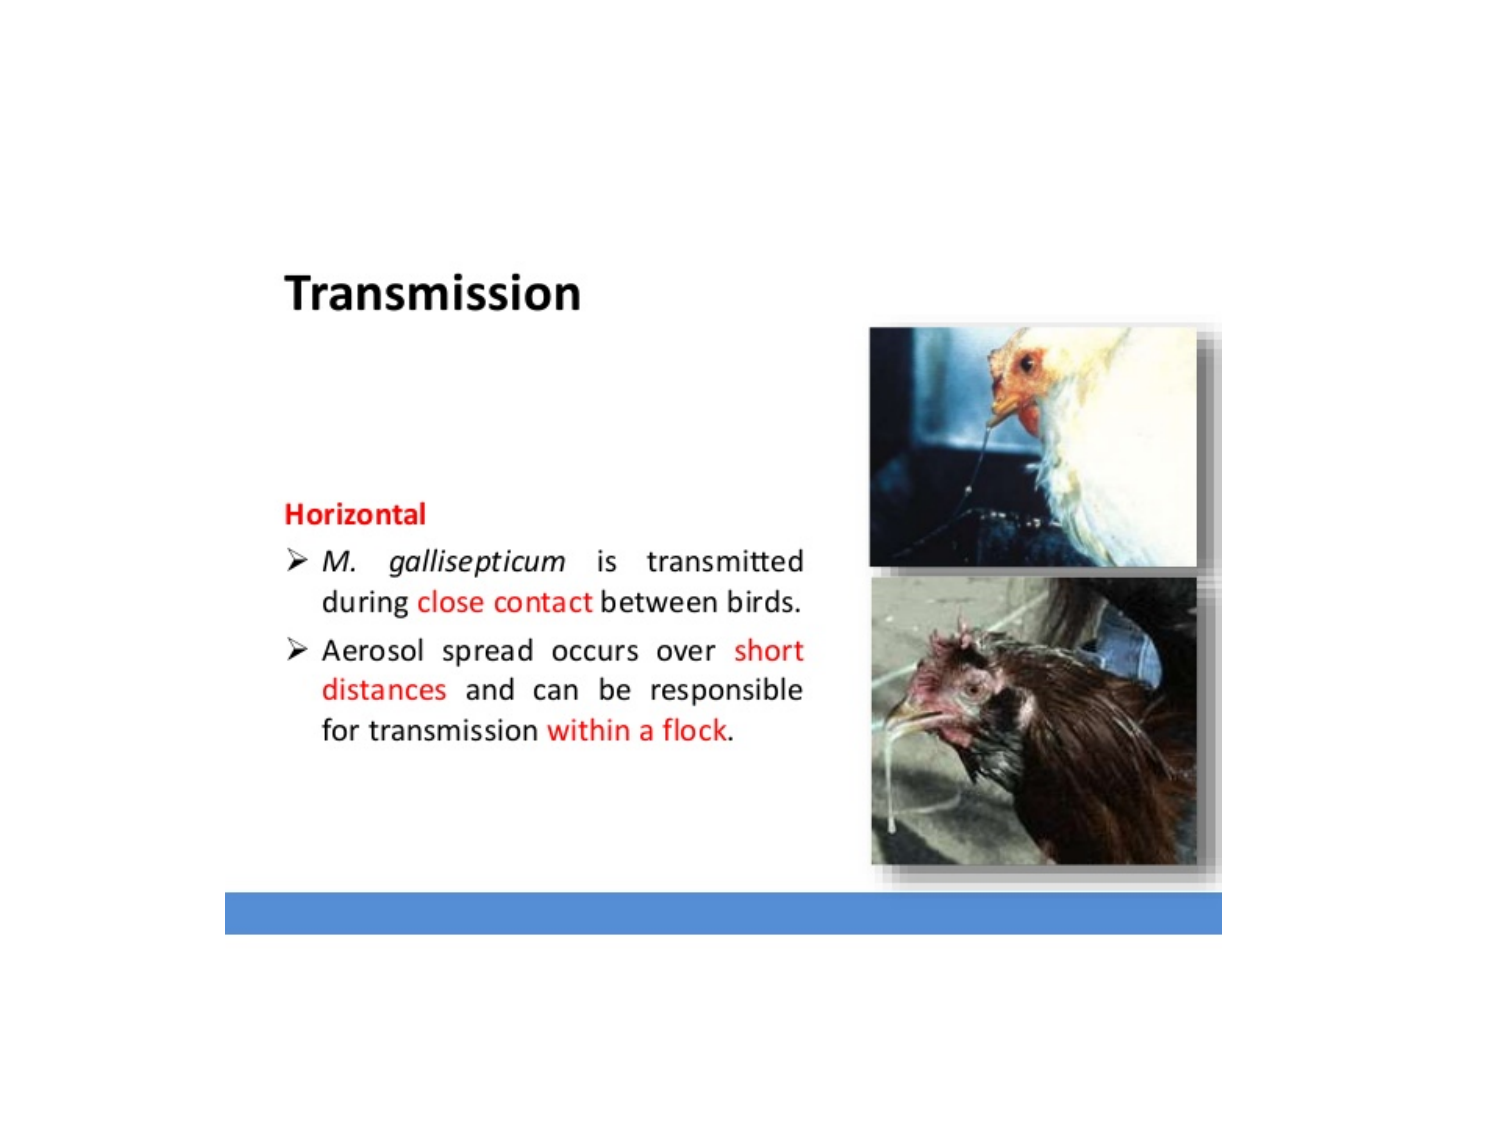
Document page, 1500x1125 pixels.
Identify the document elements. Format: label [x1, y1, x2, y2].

picture [224, 199, 1222, 949]
